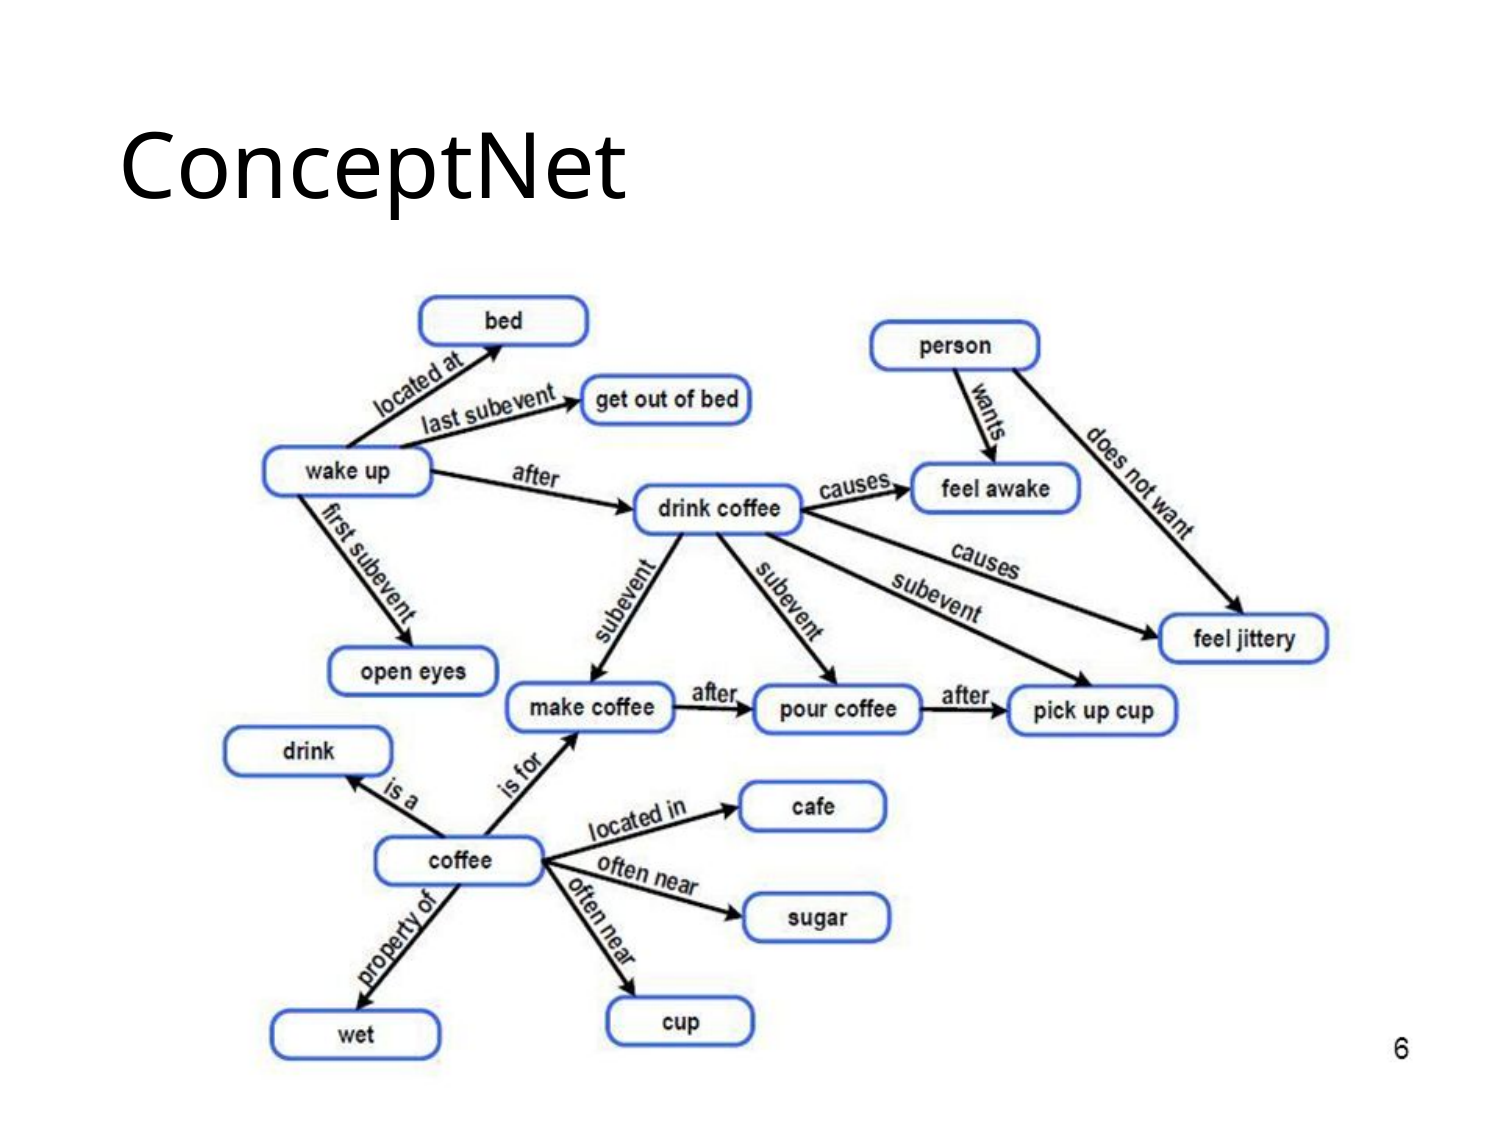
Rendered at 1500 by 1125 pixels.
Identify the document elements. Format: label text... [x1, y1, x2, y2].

title ConceptNet [103, 59, 1397, 256]
picture [0, 256, 1500, 1125]
